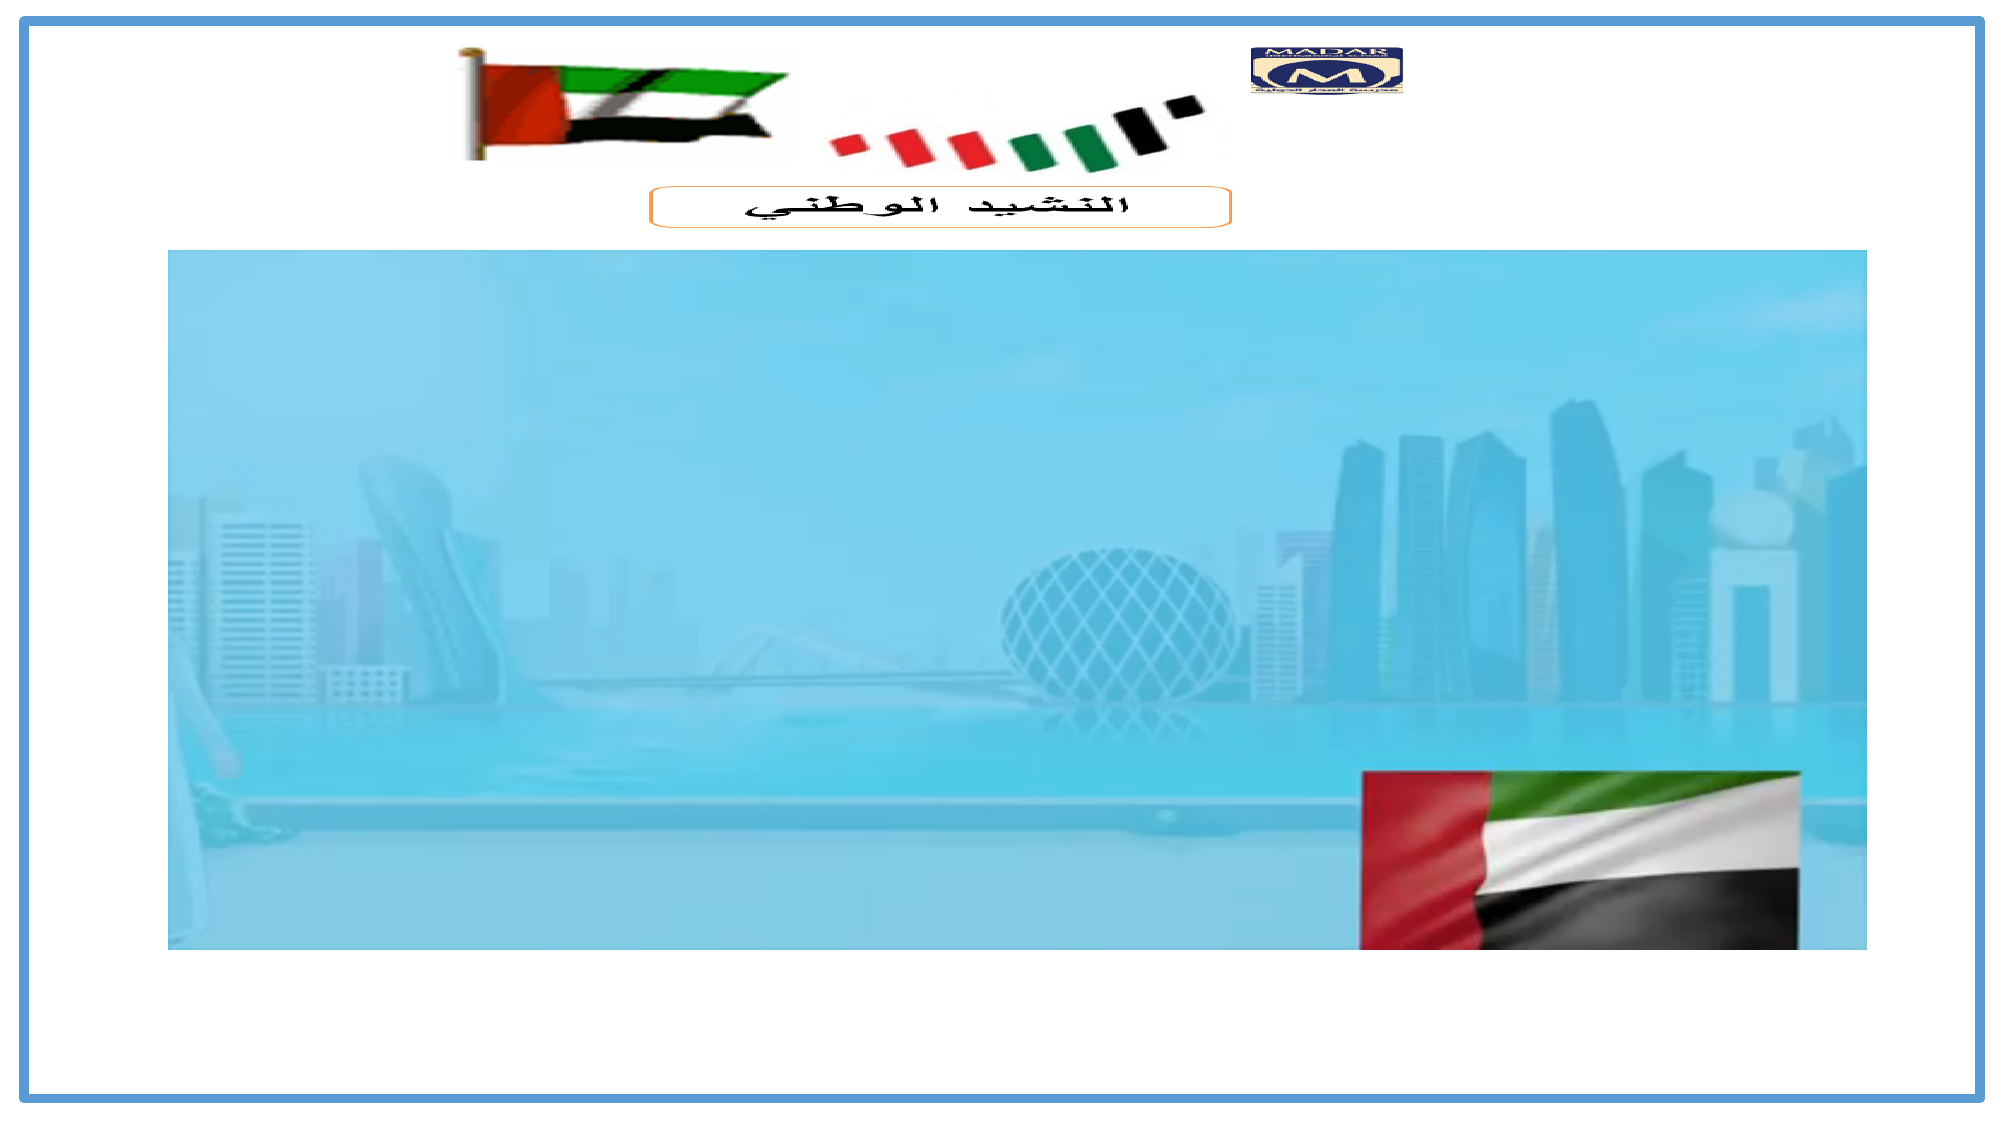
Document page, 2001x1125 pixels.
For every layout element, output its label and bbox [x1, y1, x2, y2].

text_box [167, 249, 1868, 951]
picture [412, 37, 1438, 249]
